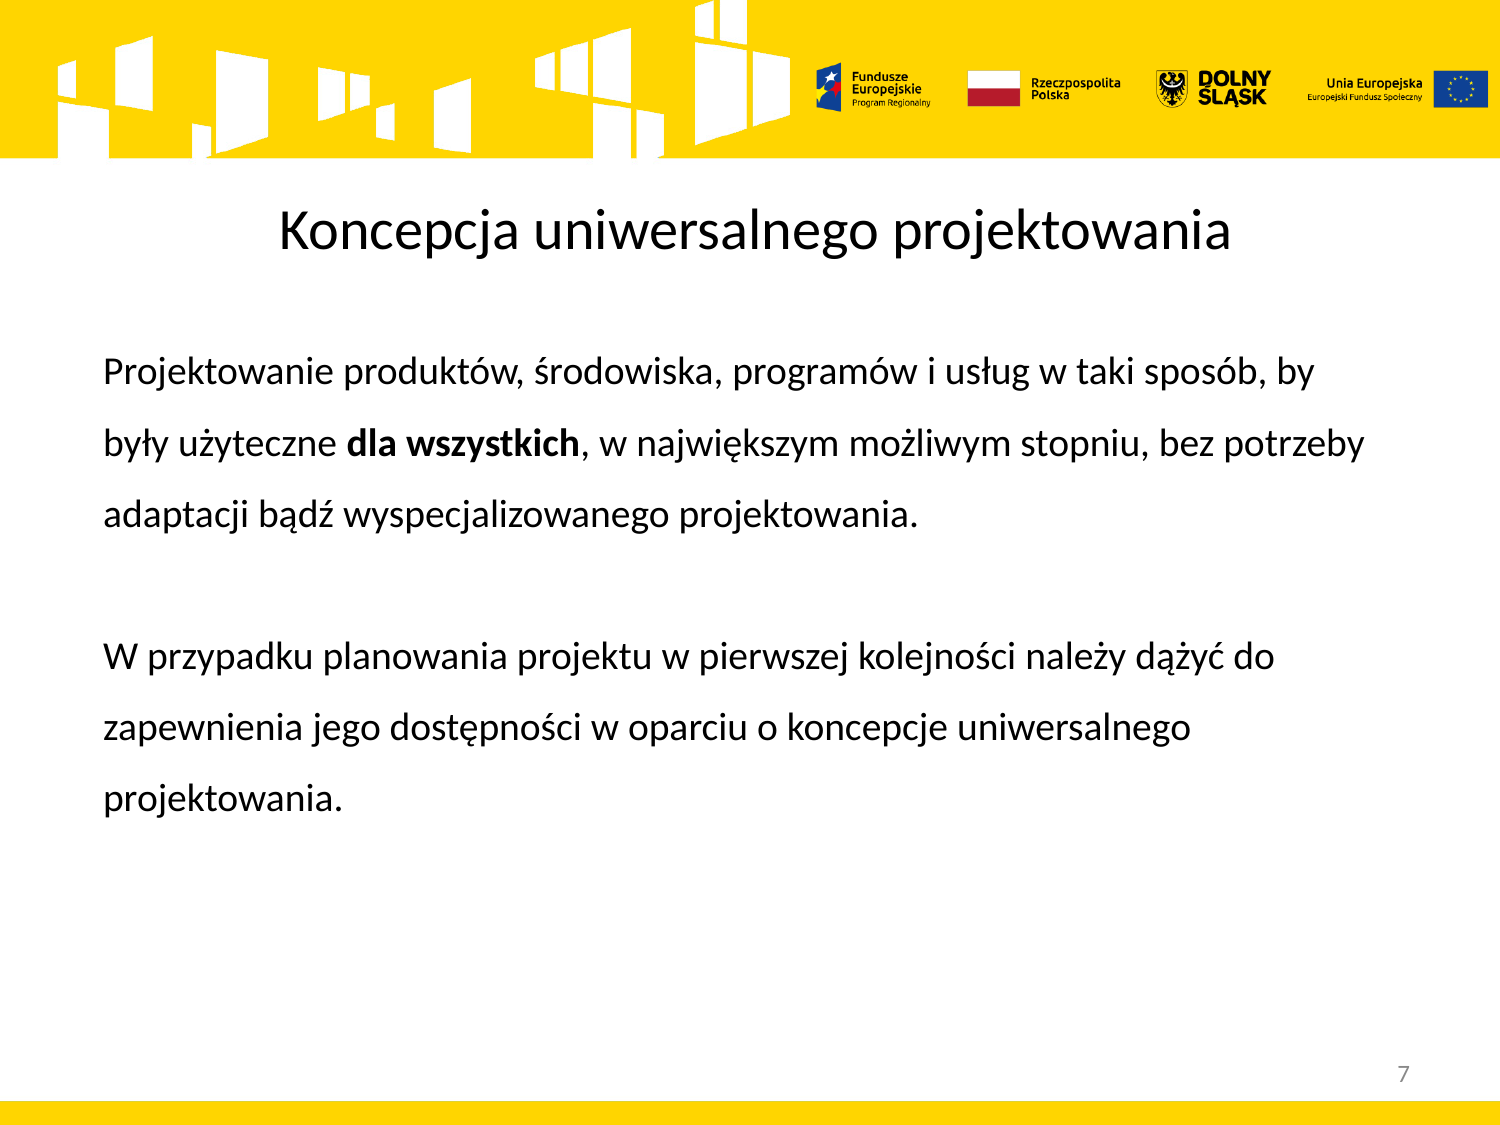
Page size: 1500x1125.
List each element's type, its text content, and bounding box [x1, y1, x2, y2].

text_box Koncepcja uniwersalnego projektowania [53, 113, 1459, 269]
text_box Projektowanie produktów, środowiska, programów i usług w taki sposób, by były użyteczne dla wszystkich, w największym możliwym stopniu, bez potrzeby adaptacji bądź wyspecjalizowanego projektowania. W przypadku planowania projektu w pierwszej kolejności należy dążyć do zapewnienia jego dostępności w oparciu o koncepcje uniwersalnego projektowania. [88, 314, 1400, 1094]
picture [0, 0, 1500, 1125]
text_box [80, 300, 1425, 917]
slide_number 7 [1074, 1042, 1425, 1103]
